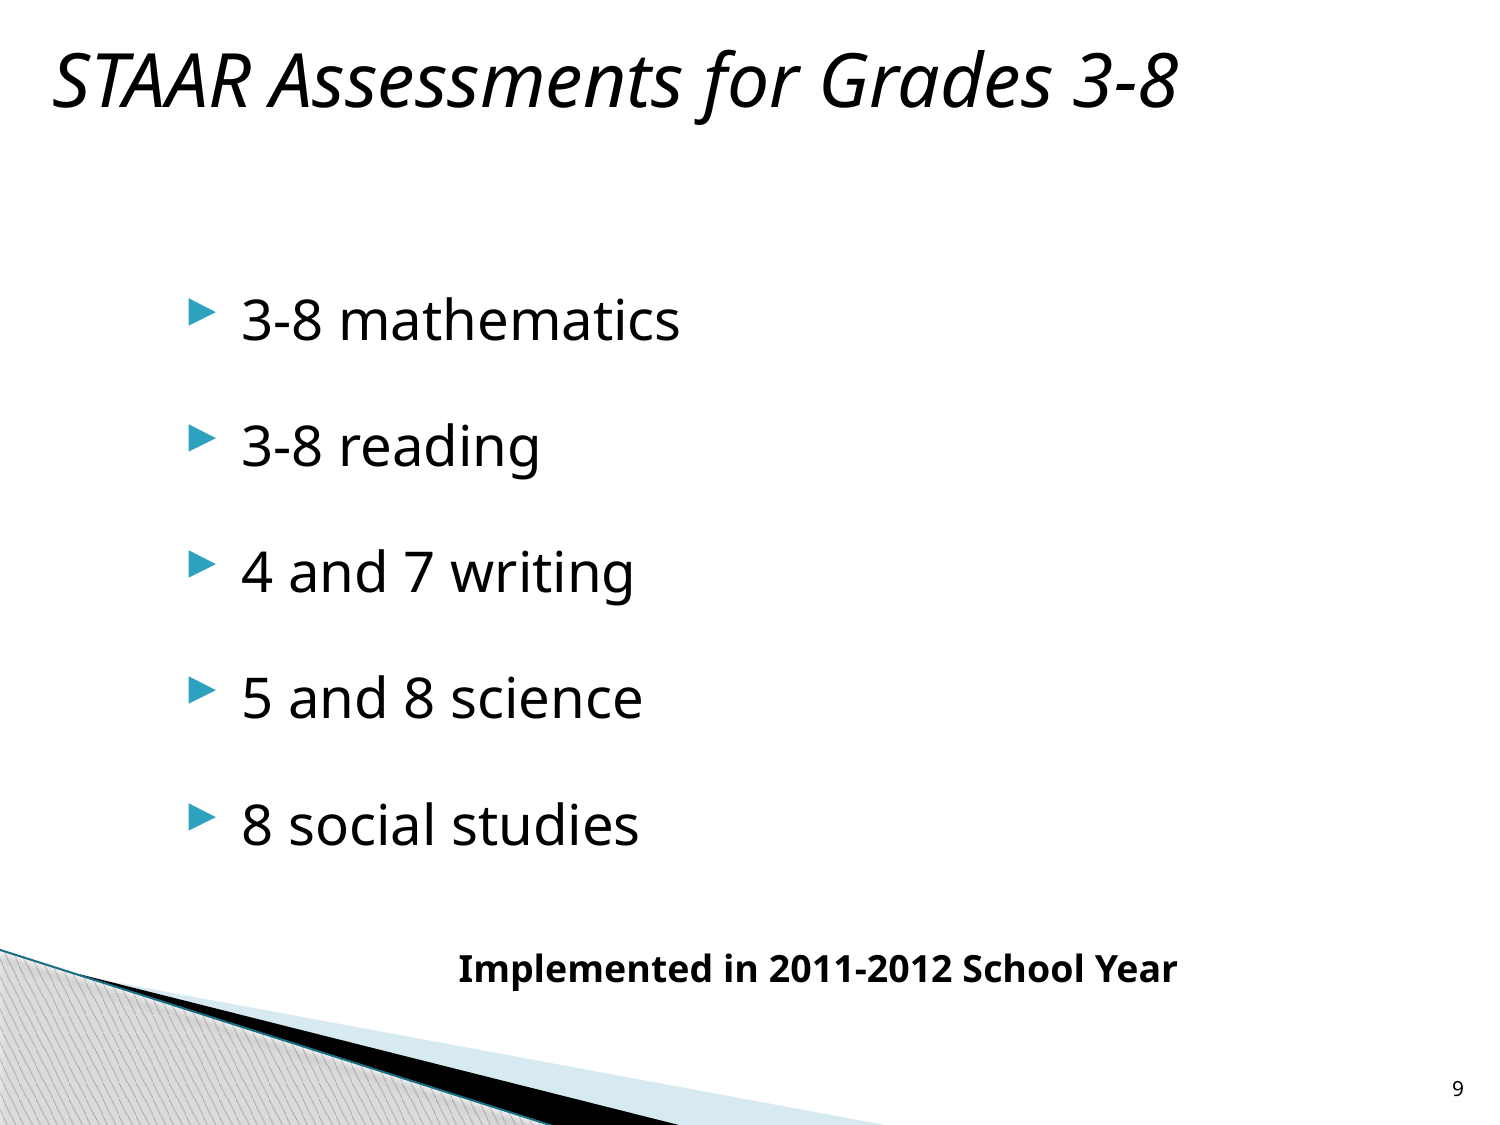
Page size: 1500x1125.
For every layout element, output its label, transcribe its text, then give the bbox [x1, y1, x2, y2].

text_box STAAR Assessments for Grades 3-8 [37, 24, 1438, 213]
text_box Implemented in 2011-2012 School Year [275, 937, 1363, 998]
list 3-8 mathematics 3-8 reading 4 and 7 writing 5 and 8 science 8 social studies [150, 243, 1150, 986]
text_box [1412, 1034, 1488, 1113]
